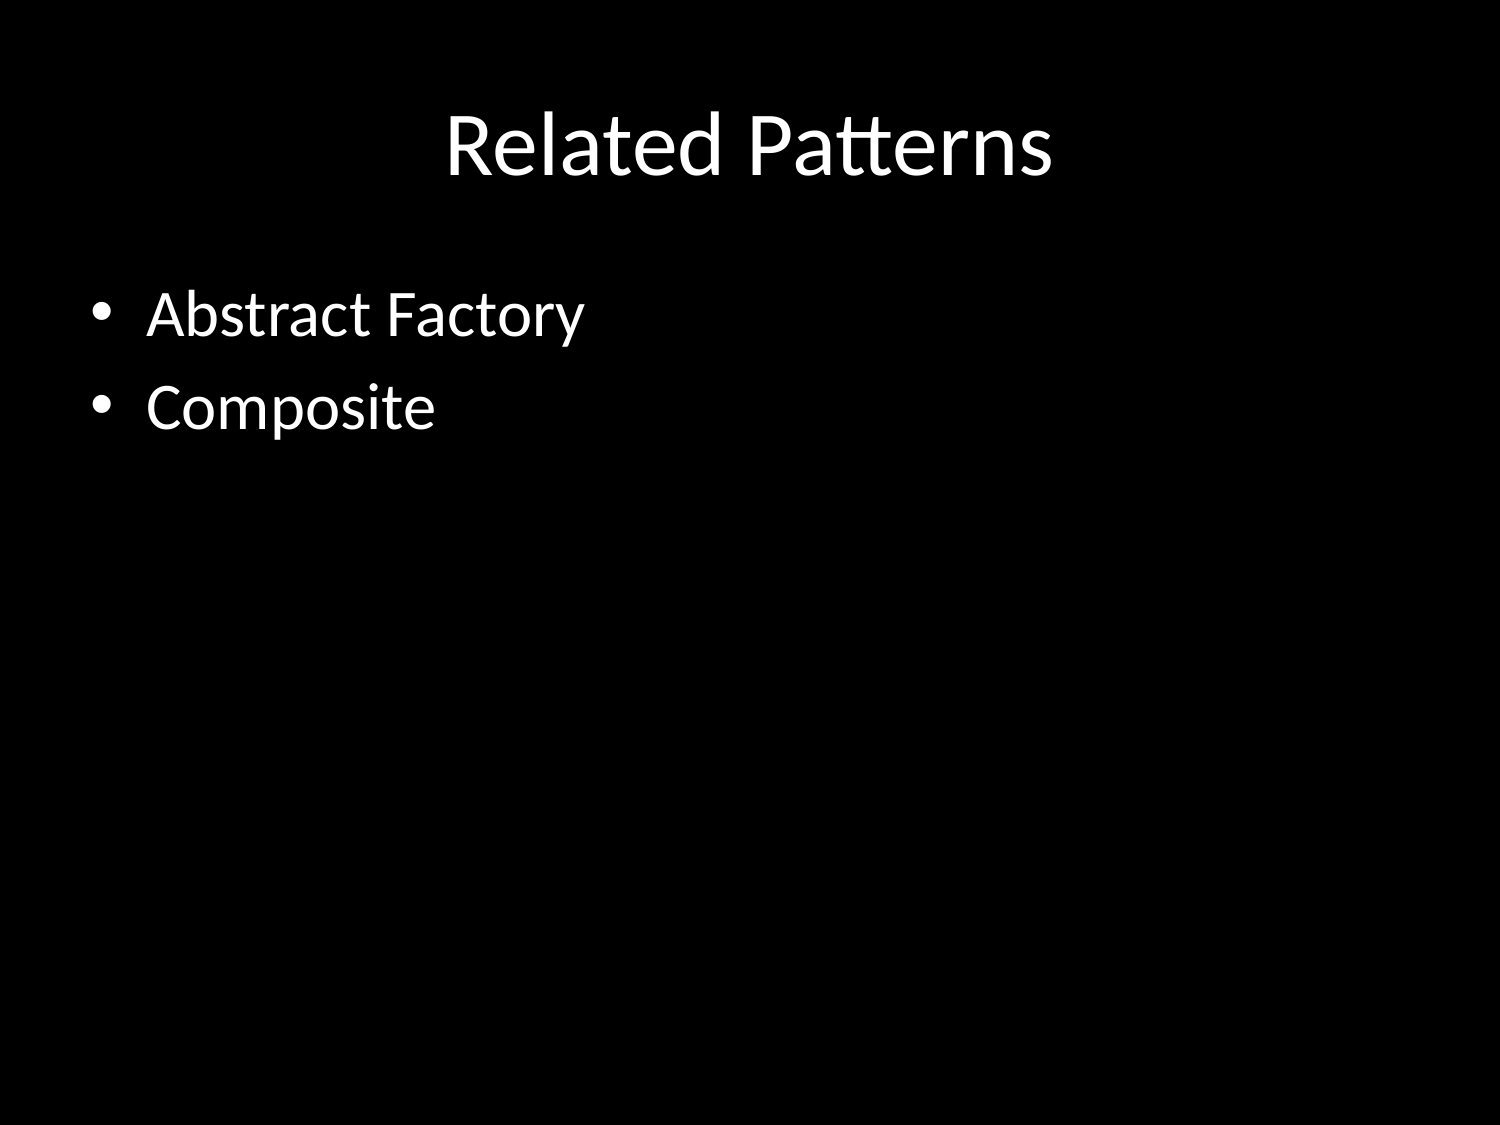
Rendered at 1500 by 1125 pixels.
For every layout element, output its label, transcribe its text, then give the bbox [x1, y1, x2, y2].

list Abstract Factory Composite [75, 262, 1425, 1005]
title Related Patterns [75, 45, 1425, 233]
